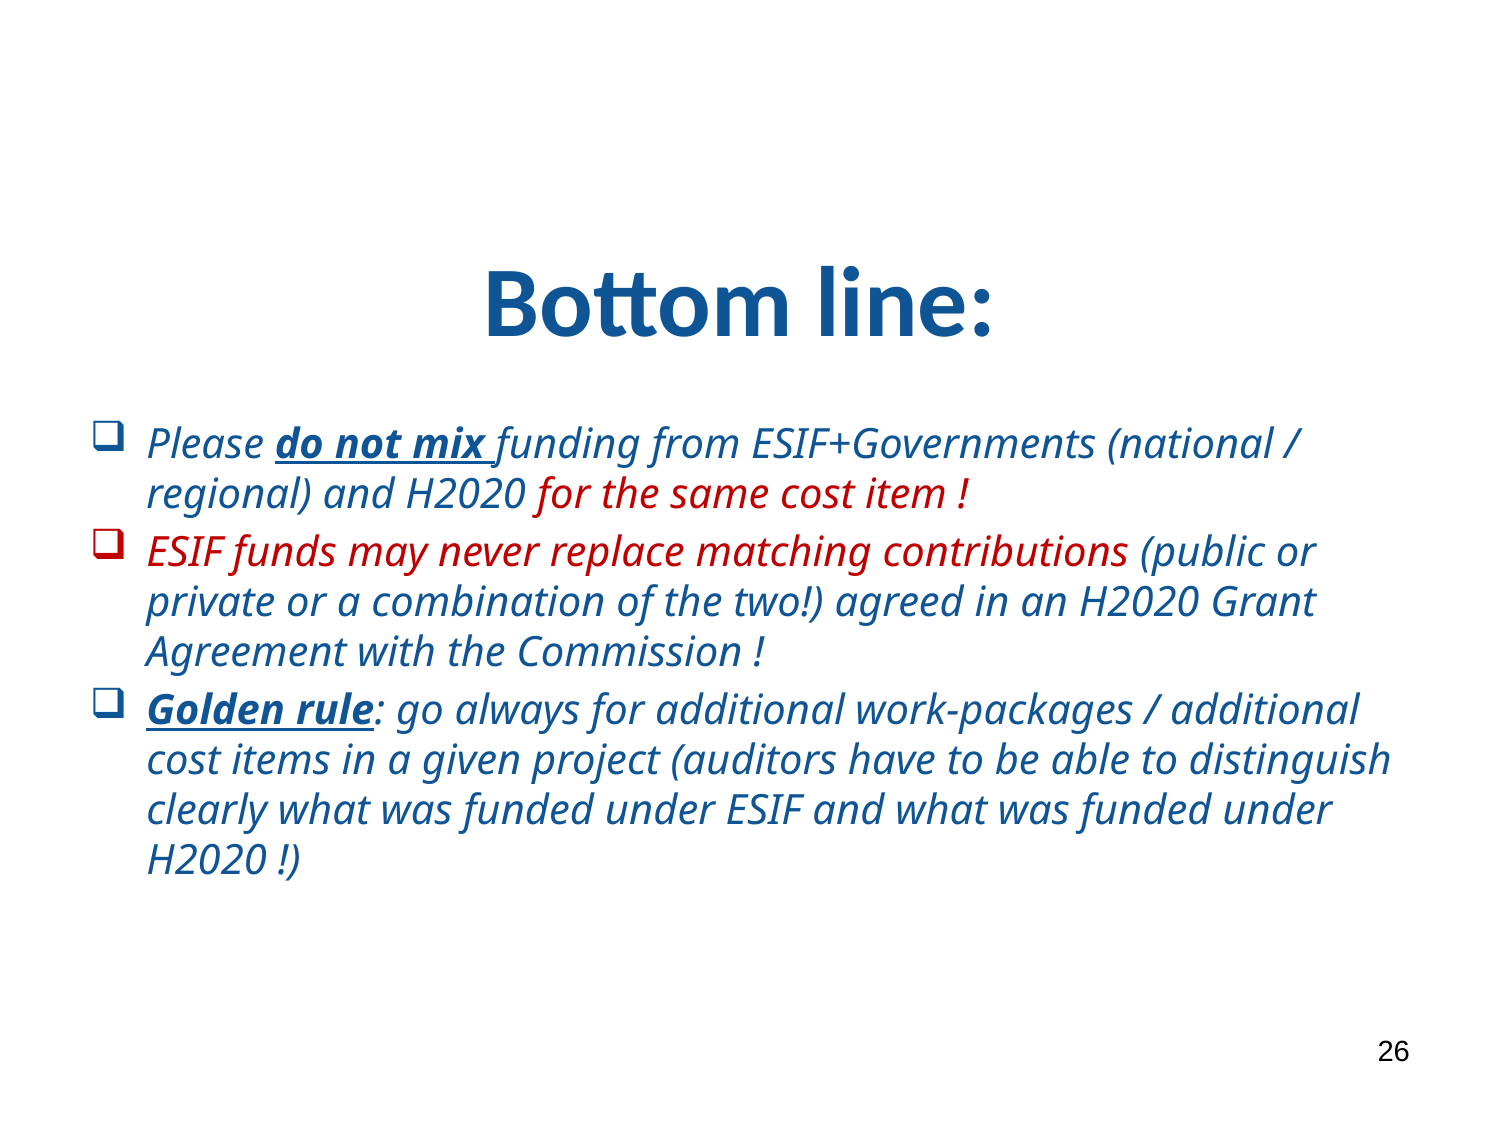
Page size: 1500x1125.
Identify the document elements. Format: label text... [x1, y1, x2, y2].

title Bottom line: [64, 219, 1415, 374]
list Please do not mix funding from ESIF+Governments (national / regional) and H2020 for the same cost item ! ESIF funds may never replace matching contributions (public or private or a combination of the two!) agreed in an H2020 Grant Agreement with the Commission ! Golden rule: go always for additional work-packages / additional cost items in a given project (auditors have to be able to distinguish clearly what was funded under ESIF and what was funded under H2020 !) [75, 408, 1425, 988]
slide_number 26 [1074, 1024, 1425, 1103]
